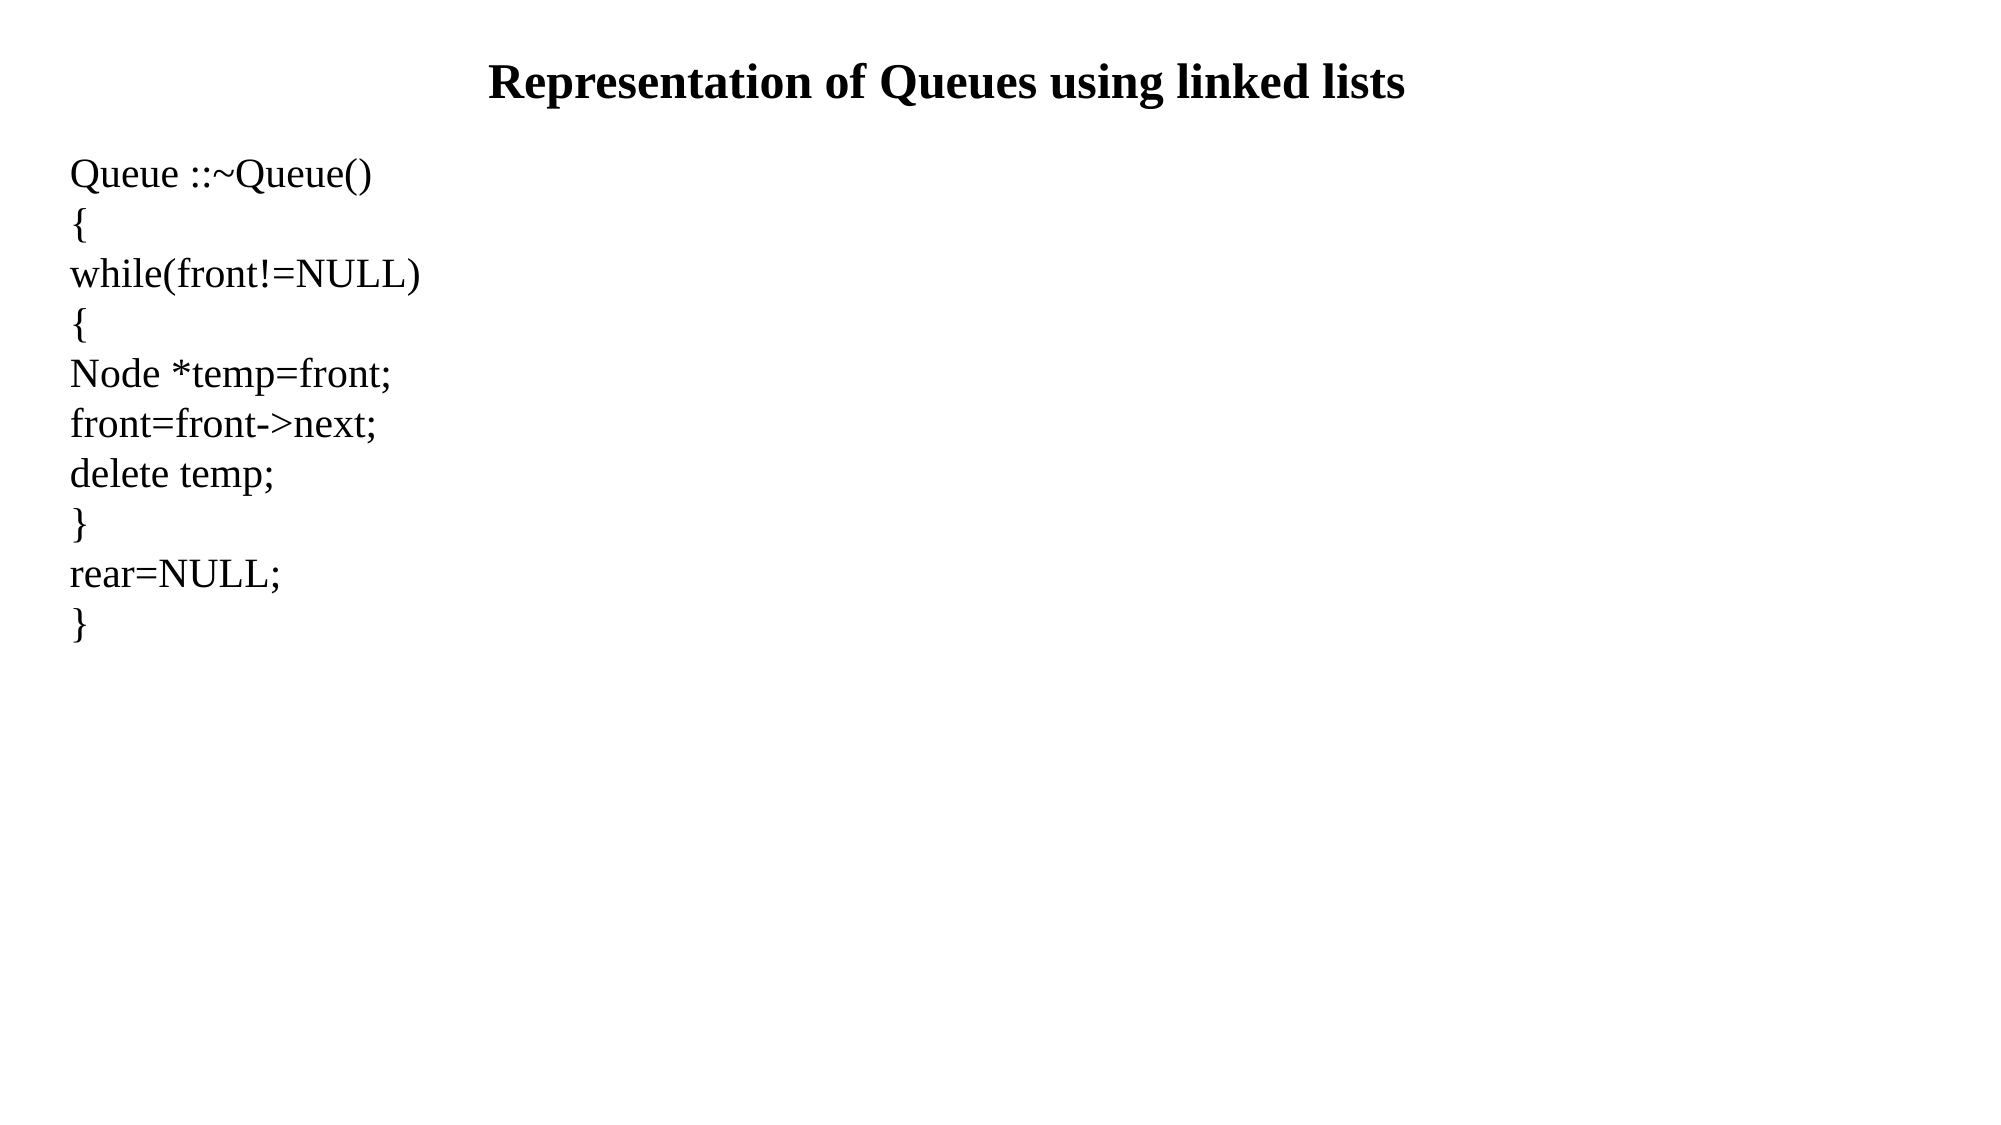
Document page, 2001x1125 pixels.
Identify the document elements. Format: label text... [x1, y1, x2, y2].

text_box Representation of Queues using linked lists [473, 40, 1422, 116]
text_box Queue ::~Queue() { while(front!=NULL) { Node *temp=front; front=front->next; delete temp; } rear=NULL; } [55, 138, 1886, 654]
